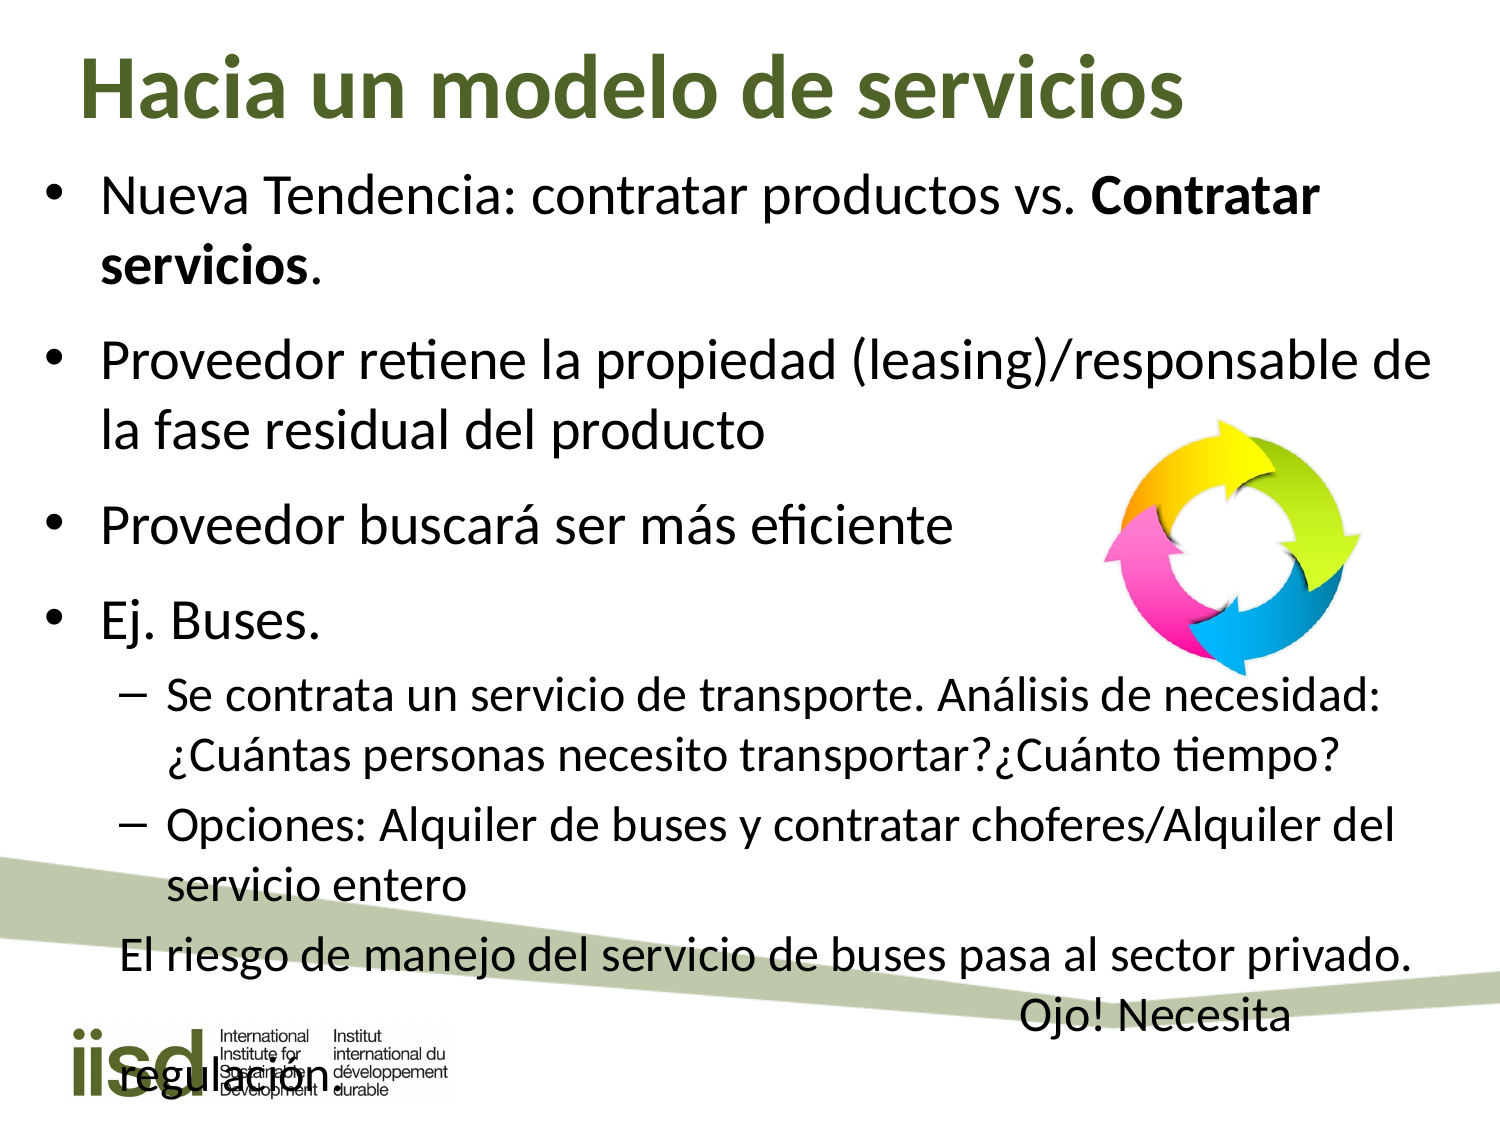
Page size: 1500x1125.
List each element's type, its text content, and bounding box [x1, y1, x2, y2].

picture [1092, 408, 1371, 687]
picture [0, 845, 1500, 1102]
title Hacia un modelo de servicios [64, 19, 1415, 149]
list Nueva Tendencia: contratar productos vs. Contratar servicios. Proveedor retiene la propiedad (leasing)/responsable de la fase residual del producto Proveedor buscará ser más eficiente Ej. Buses. Se contrata un servicio de transporte. Análisis de necesidad: ¿Cuántas personas necesito transportar?¿Cuánto tiempo? Opciones: Alquiler de buses y contratar choferes/Alquiler del servicio entero El riesgo de manejo del servicio de buses pasa al sector privado. Ojo! Necesita regulación. [29, 149, 1471, 835]
